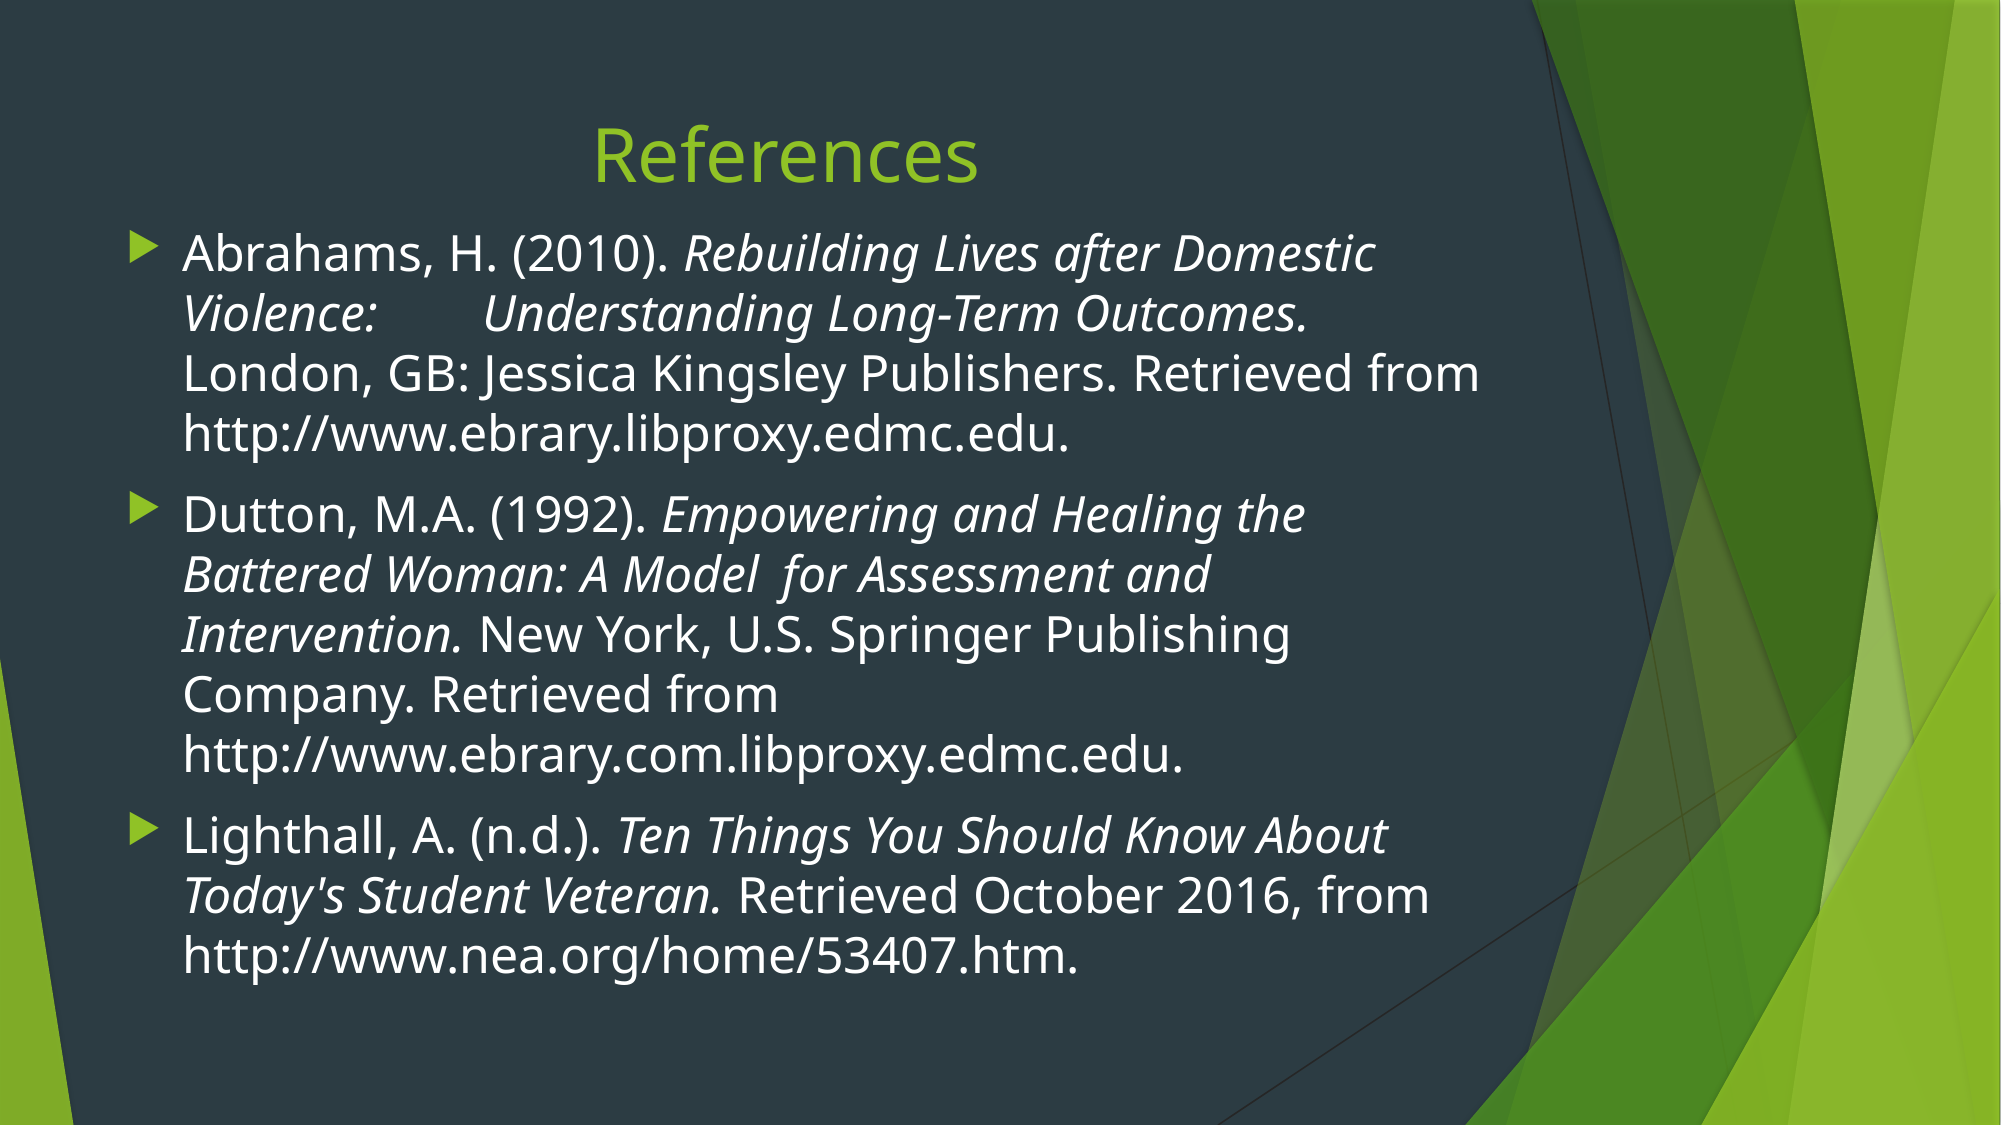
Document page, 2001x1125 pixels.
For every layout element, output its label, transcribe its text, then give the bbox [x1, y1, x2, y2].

title References [111, 99, 1522, 214]
list Abrahams, H. (2010). Rebuilding Lives after Domestic Violence: Understanding Long-Term Outcomes. London, GB: Jessica Kingsley Publishers. Retrieved from http://www.ebrary.libproxy.edmc.edu. Dutton, M.A. (1992). Empowering and Healing the Battered Woman: A Model for Assessment and Intervention. New York, U.S. Springer Publishing Company. Retrieved from http://www.ebrary.com.libproxy.edmc.edu. Lighthall, A. (n.d.). Ten Things You Should Know About Today's Student Veteran. Retrieved October 2016, from http://www.nea.org/home/53407.htm. [111, 214, 1522, 992]
